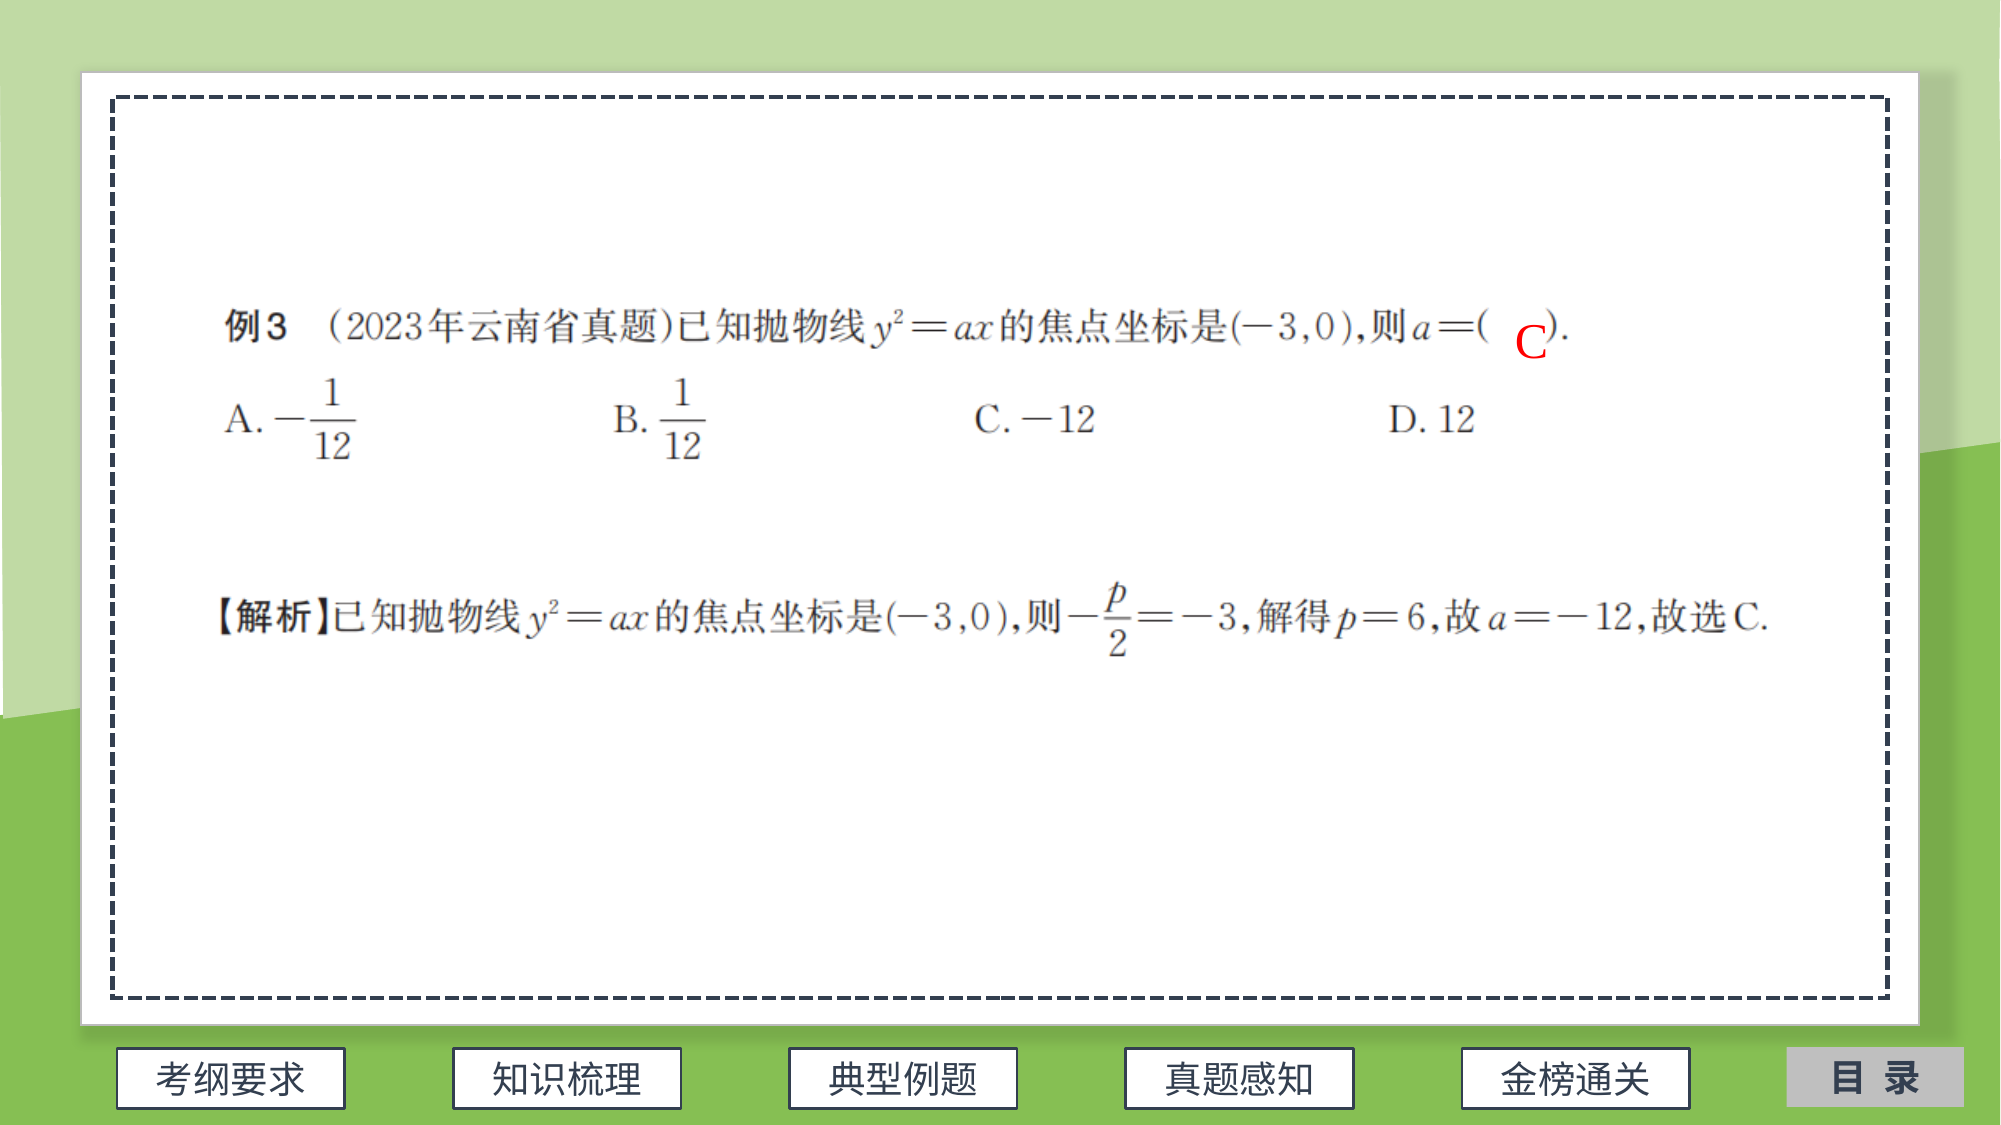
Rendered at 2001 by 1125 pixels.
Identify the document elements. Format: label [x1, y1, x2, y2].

picture [208, 562, 1795, 669]
picture [212, 289, 1594, 475]
